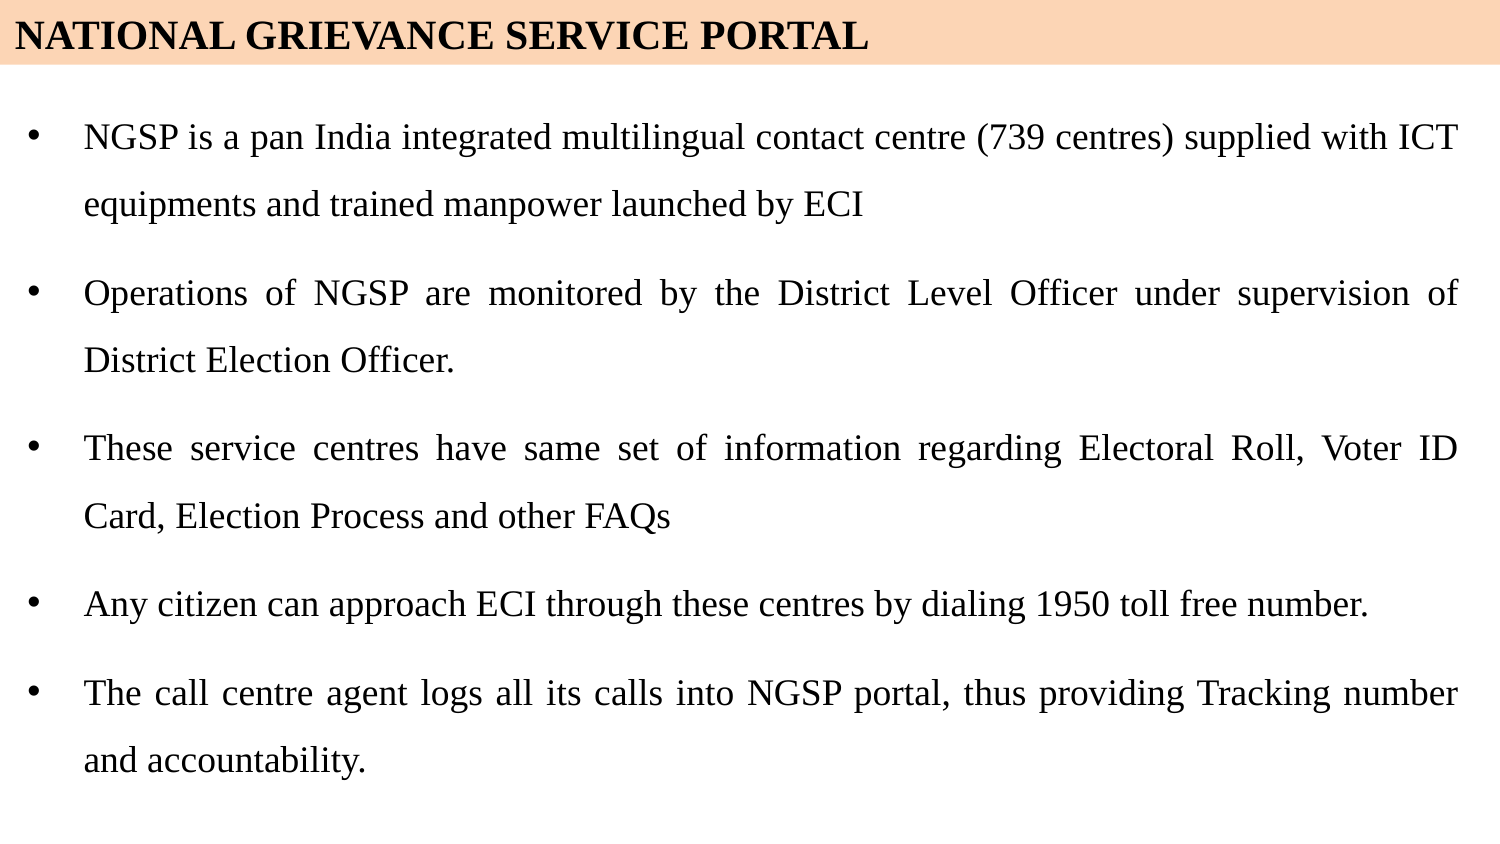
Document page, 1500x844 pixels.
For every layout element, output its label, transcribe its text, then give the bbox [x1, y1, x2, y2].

text_box NATIONAL GRIEVANCE SERVICE PORTAL [0, 0, 1500, 65]
text_box NGSP is a pan India integrated multilingual contact centre (739 centres) supplied with ICT equipments and trained manpower launched by ECI Operations of NGSP are monitored by the District Level Officer under supervision of District Election Officer. These service centres have same set of information regarding Electoral Roll, Voter ID Card, Election Process and other FAQs Any citizen can approach ECI through these centres by dialing 1950 toll free number. The call centre agent logs all its calls into NGSP portal, thus providing Tracking number and accountability. [12, 81, 1475, 788]
